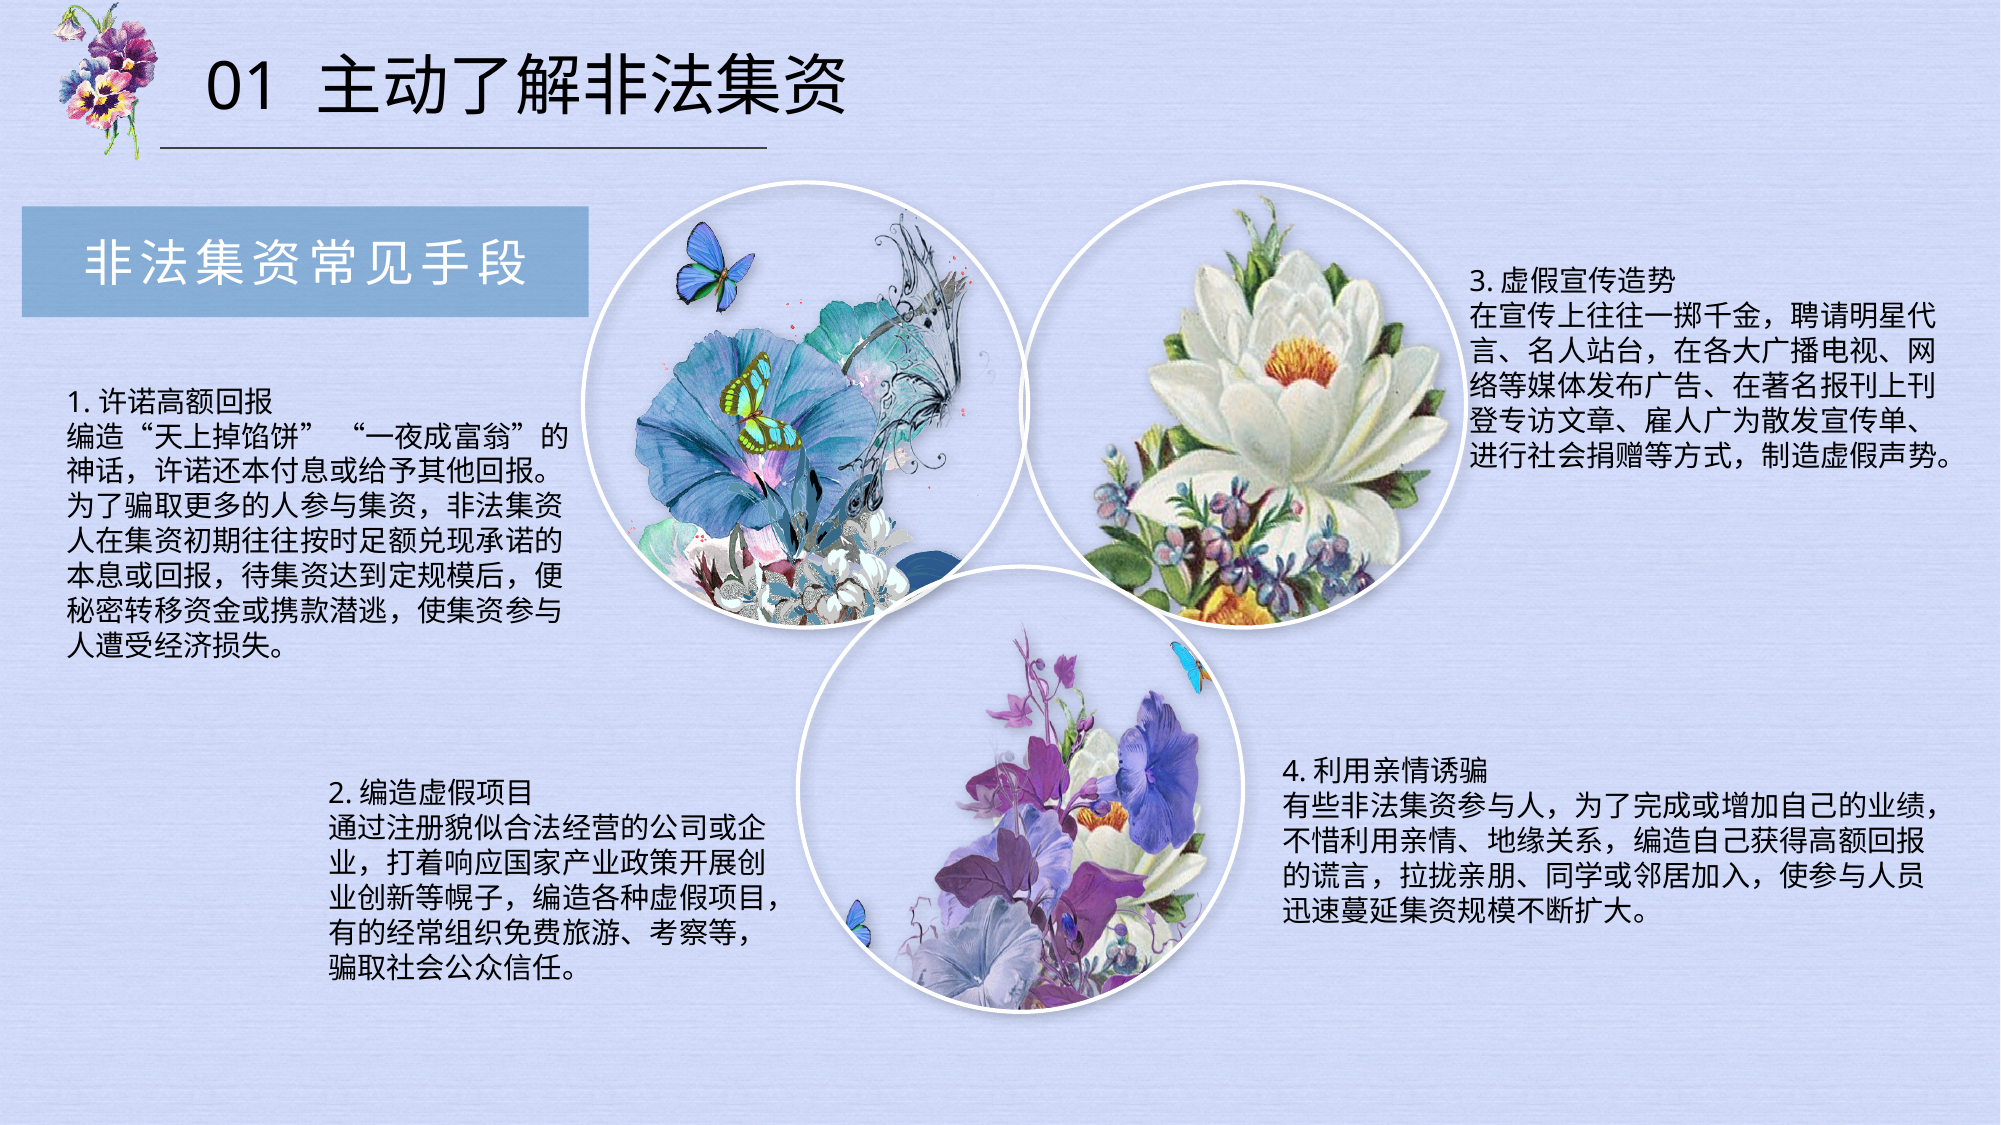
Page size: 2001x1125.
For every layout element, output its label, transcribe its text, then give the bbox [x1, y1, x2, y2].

text_box 2.编造虚假项目 通过注册貌似合法经营的公司或企业，打着响应国家产业政策开展创业创新等幌子，编造各种虚假项目，有的经常组织免费旅游、考察等，骗取社会公众信任。 [313, 767, 797, 1066]
text_box 非法集资常见手段 [21, 205, 582, 318]
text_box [797, 566, 1246, 1066]
text_box 1.许诺高额回报 编造“天上掉馅饼” “一夜成富翁”的神话，许诺还本付息或给予其他回报。为了骗取更多的人参与集资，非法集资人在集资初期往往按时足额兑现承诺的本息或回报，待集资达到定规模后，便秘密转移资金或携款潜逃，使集资参与人遭受经济损失。 [51, 375, 589, 701]
text_box 4.利用亲情诱骗 有些非法集资参与人，为了完成或增加自己的业绩，不惜利用亲情、地缘关系，编造自己获得高额回报的谎言，拉拢亲朋、同学或邻居加入，使参与人员迅速蔓延集资规模不断扩大。 [1267, 744, 1942, 1093]
picture [0, 0, 2001, 1125]
text_box 01 主动了解非法集资 [190, 35, 865, 131]
text_box 3.虚假宣传造势 在宣传上往往一掷千金，聘请明星代言、名人站台，在各大广播电视、网络等媒体发布广告、在著名报刊上刊登专访文章、雇人广为散发宣传单、进行社会捐赠等方式，制造虚假声势。 [1466, 255, 1970, 541]
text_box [1034, 182, 1466, 717]
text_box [582, 182, 1034, 665]
